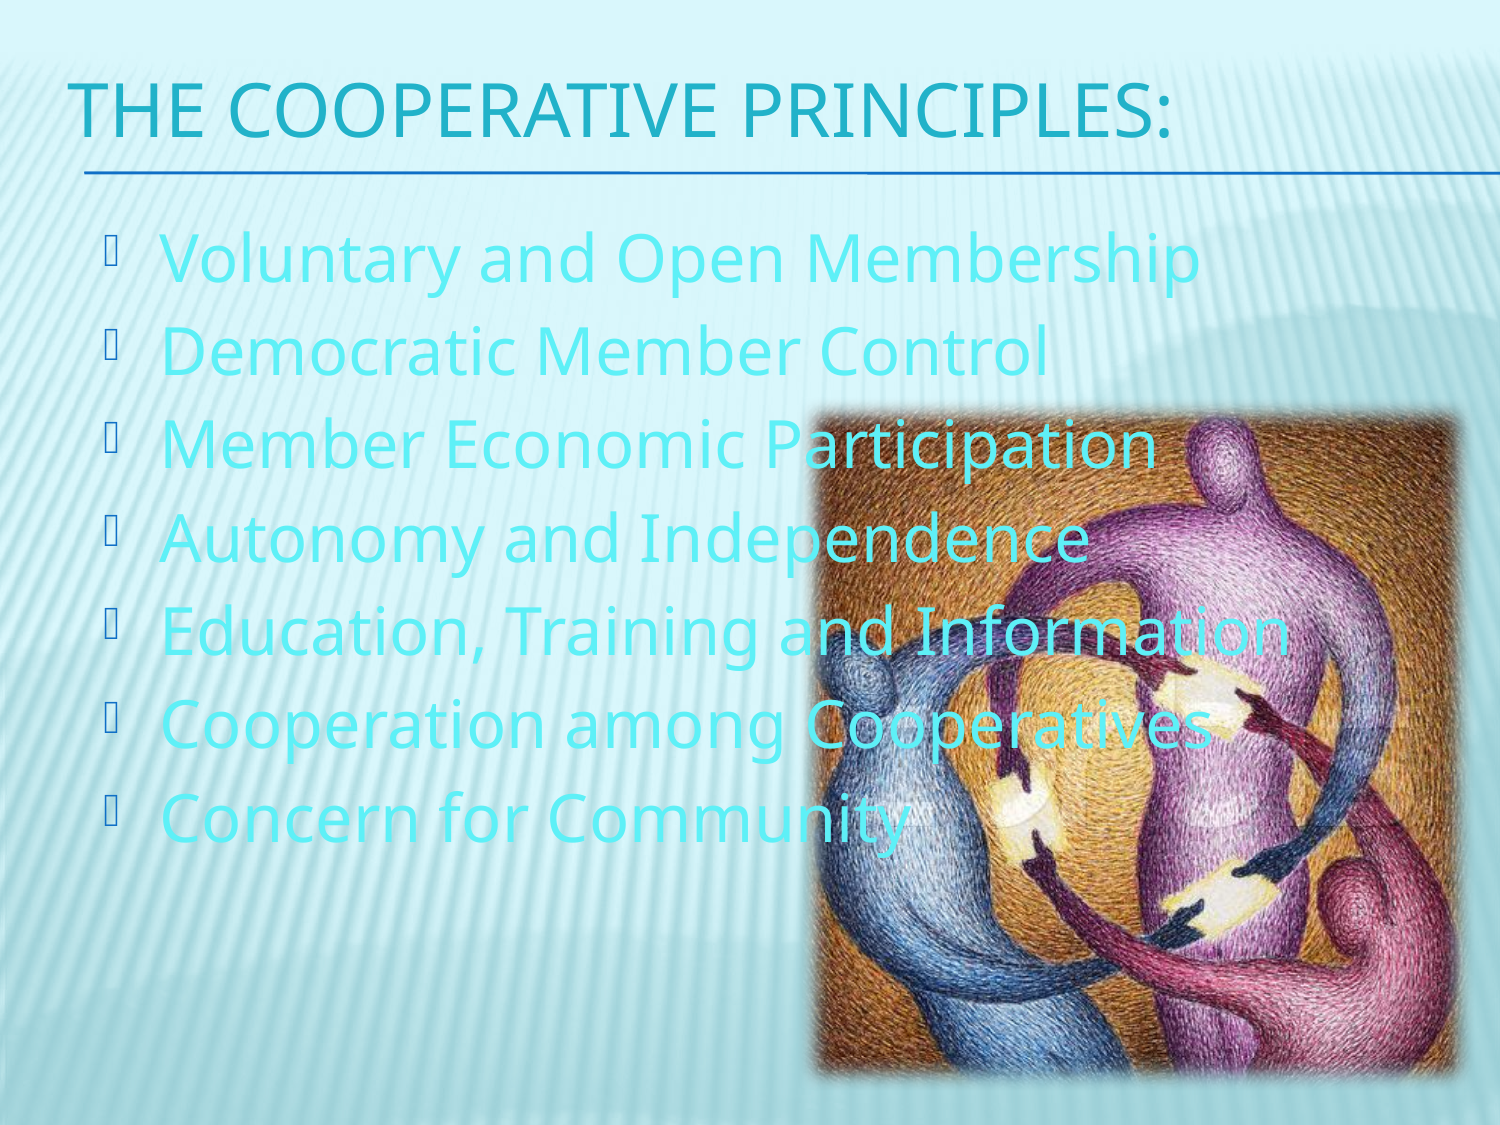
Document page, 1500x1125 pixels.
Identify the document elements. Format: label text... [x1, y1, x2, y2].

picture [796, 396, 1476, 1091]
title the cooperative principles: [53, 0, 1500, 244]
list Voluntary and Open Membership Democratic Member Control Member Economic Participation Autonomy and Independence Education, Training and Information Cooperation among Cooperatives Concern for Community [88, 208, 1500, 1010]
